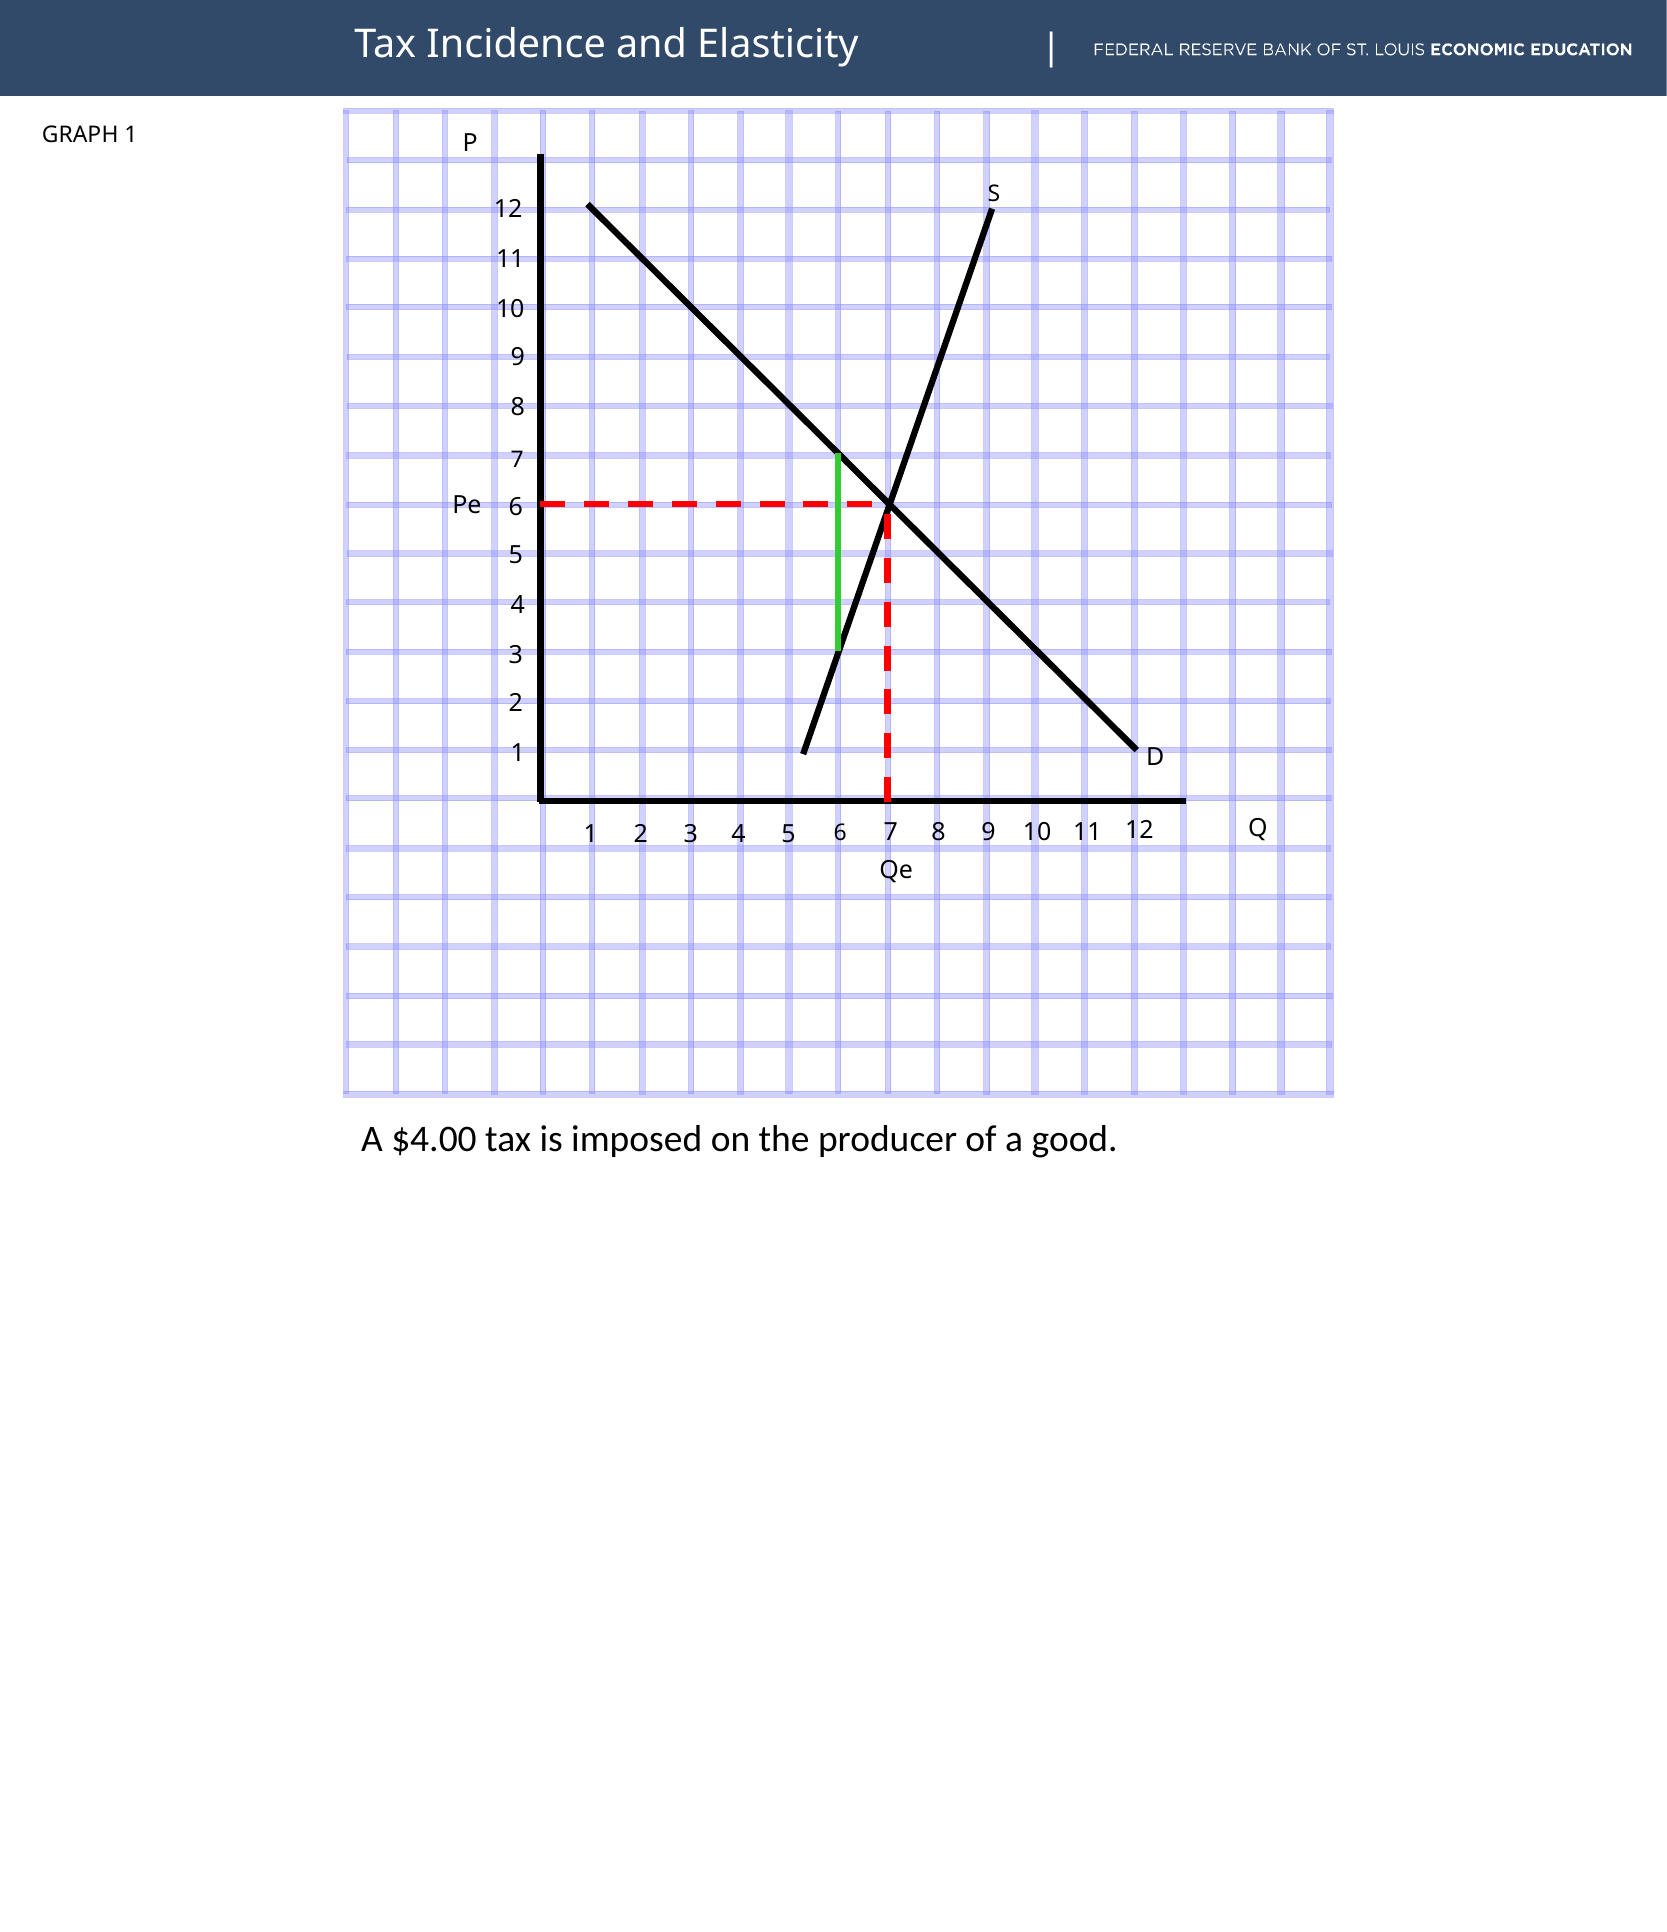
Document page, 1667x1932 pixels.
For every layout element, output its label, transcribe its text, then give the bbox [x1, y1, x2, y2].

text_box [803, 208, 993, 755]
text_box A $4.00 tax is imposed on the producer of a good. [346, 1106, 1330, 1167]
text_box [0, 0, 1667, 96]
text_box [587, 204, 1137, 751]
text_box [343, 108, 1334, 1098]
text_box GRAPH 1 [27, 112, 228, 155]
